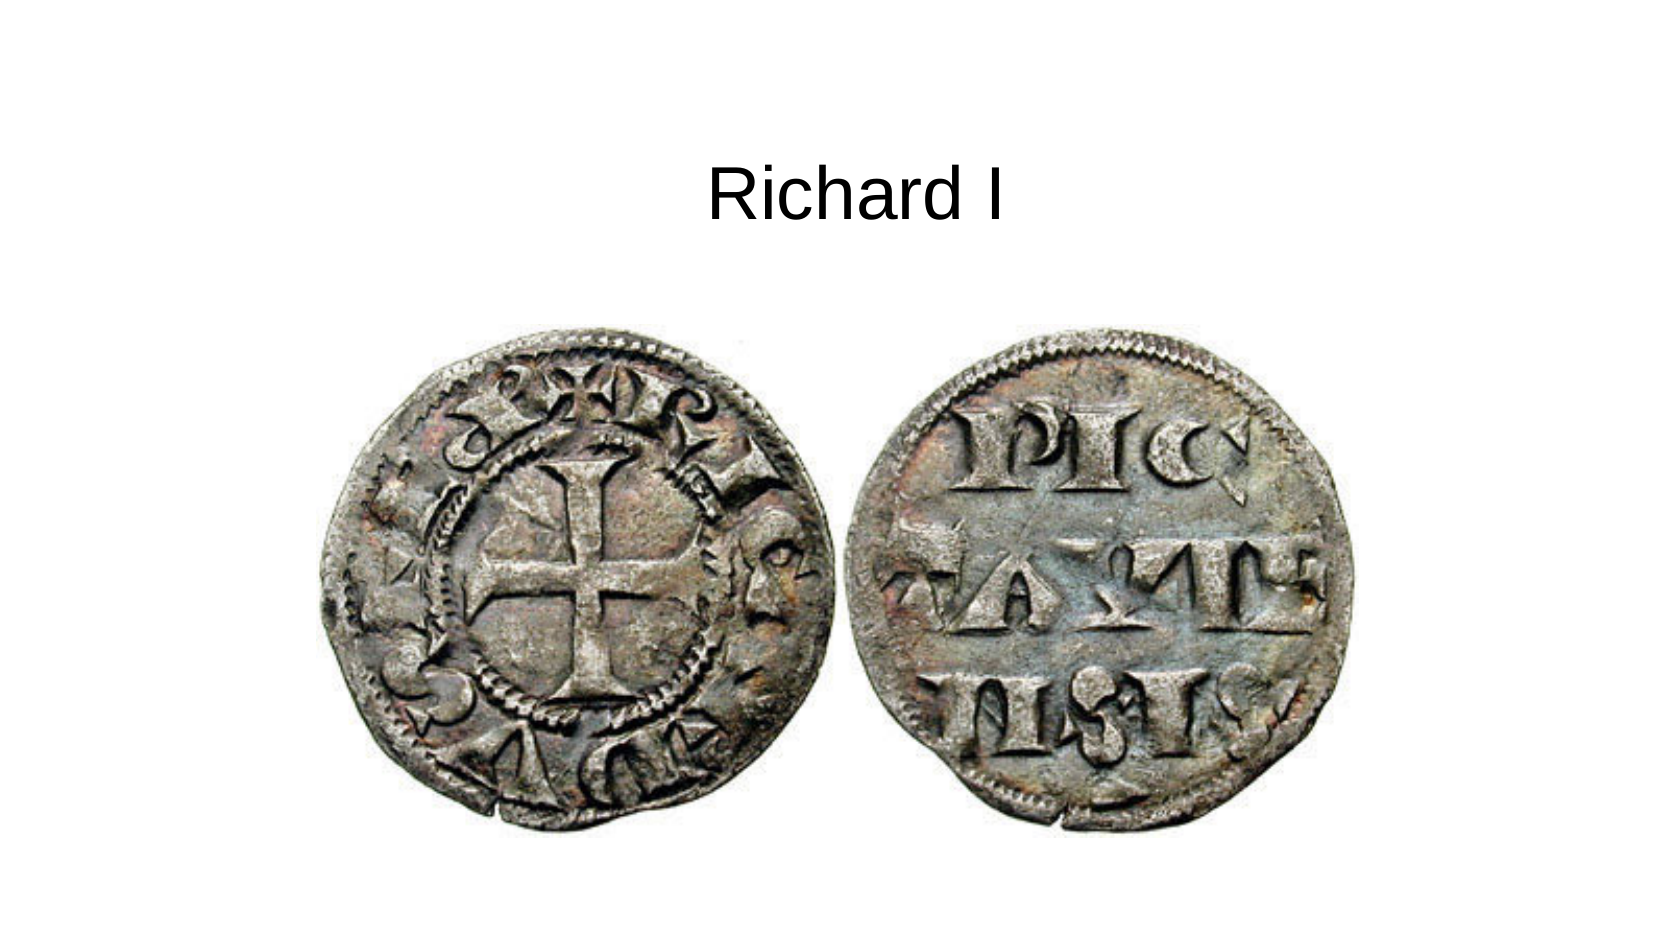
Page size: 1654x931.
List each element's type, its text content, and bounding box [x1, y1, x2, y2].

text_box Richard I [691, 137, 1022, 243]
picture [316, 324, 1359, 838]
